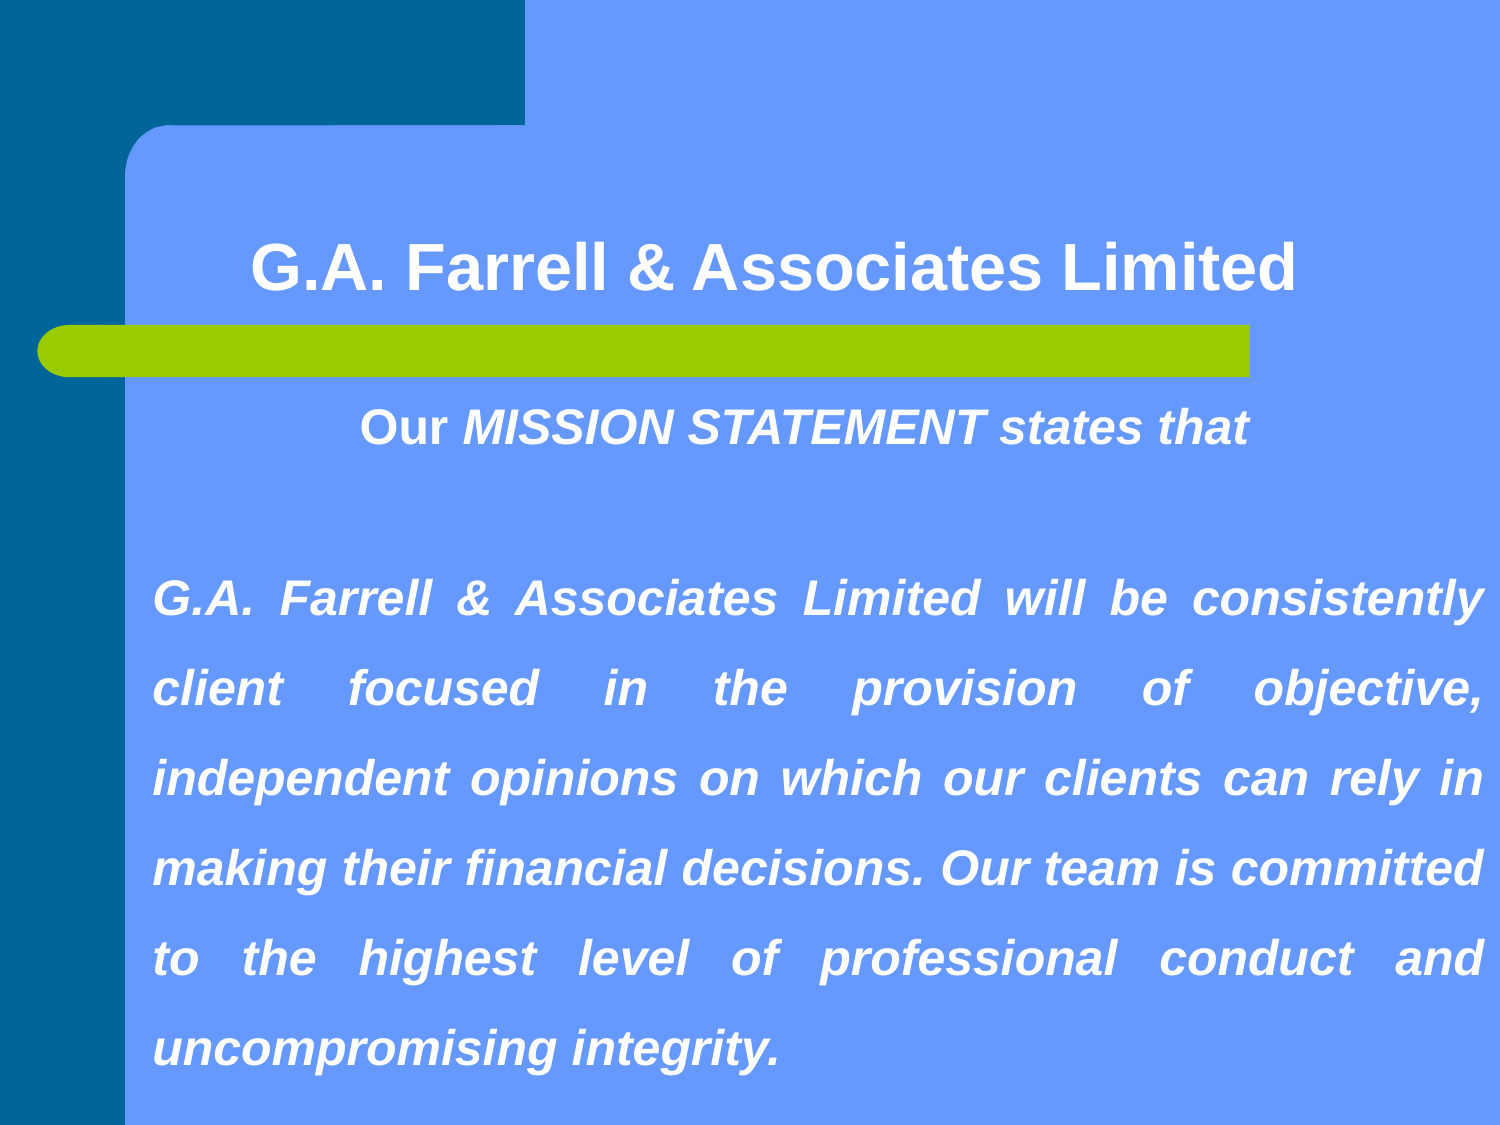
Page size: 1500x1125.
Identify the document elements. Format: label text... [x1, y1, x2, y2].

list Our MISSION STATEMENT states that G.A. Farrell & Associates Limited will be consistently client focused in the provision of objective, independent opinions on which our clients can rely in making their financial decisions. Our team is committed to the highest level of professional conduct and uncompromising integrity. [137, 387, 1500, 1125]
title G.A. Farrell & Associates Limited [125, 125, 1425, 313]
